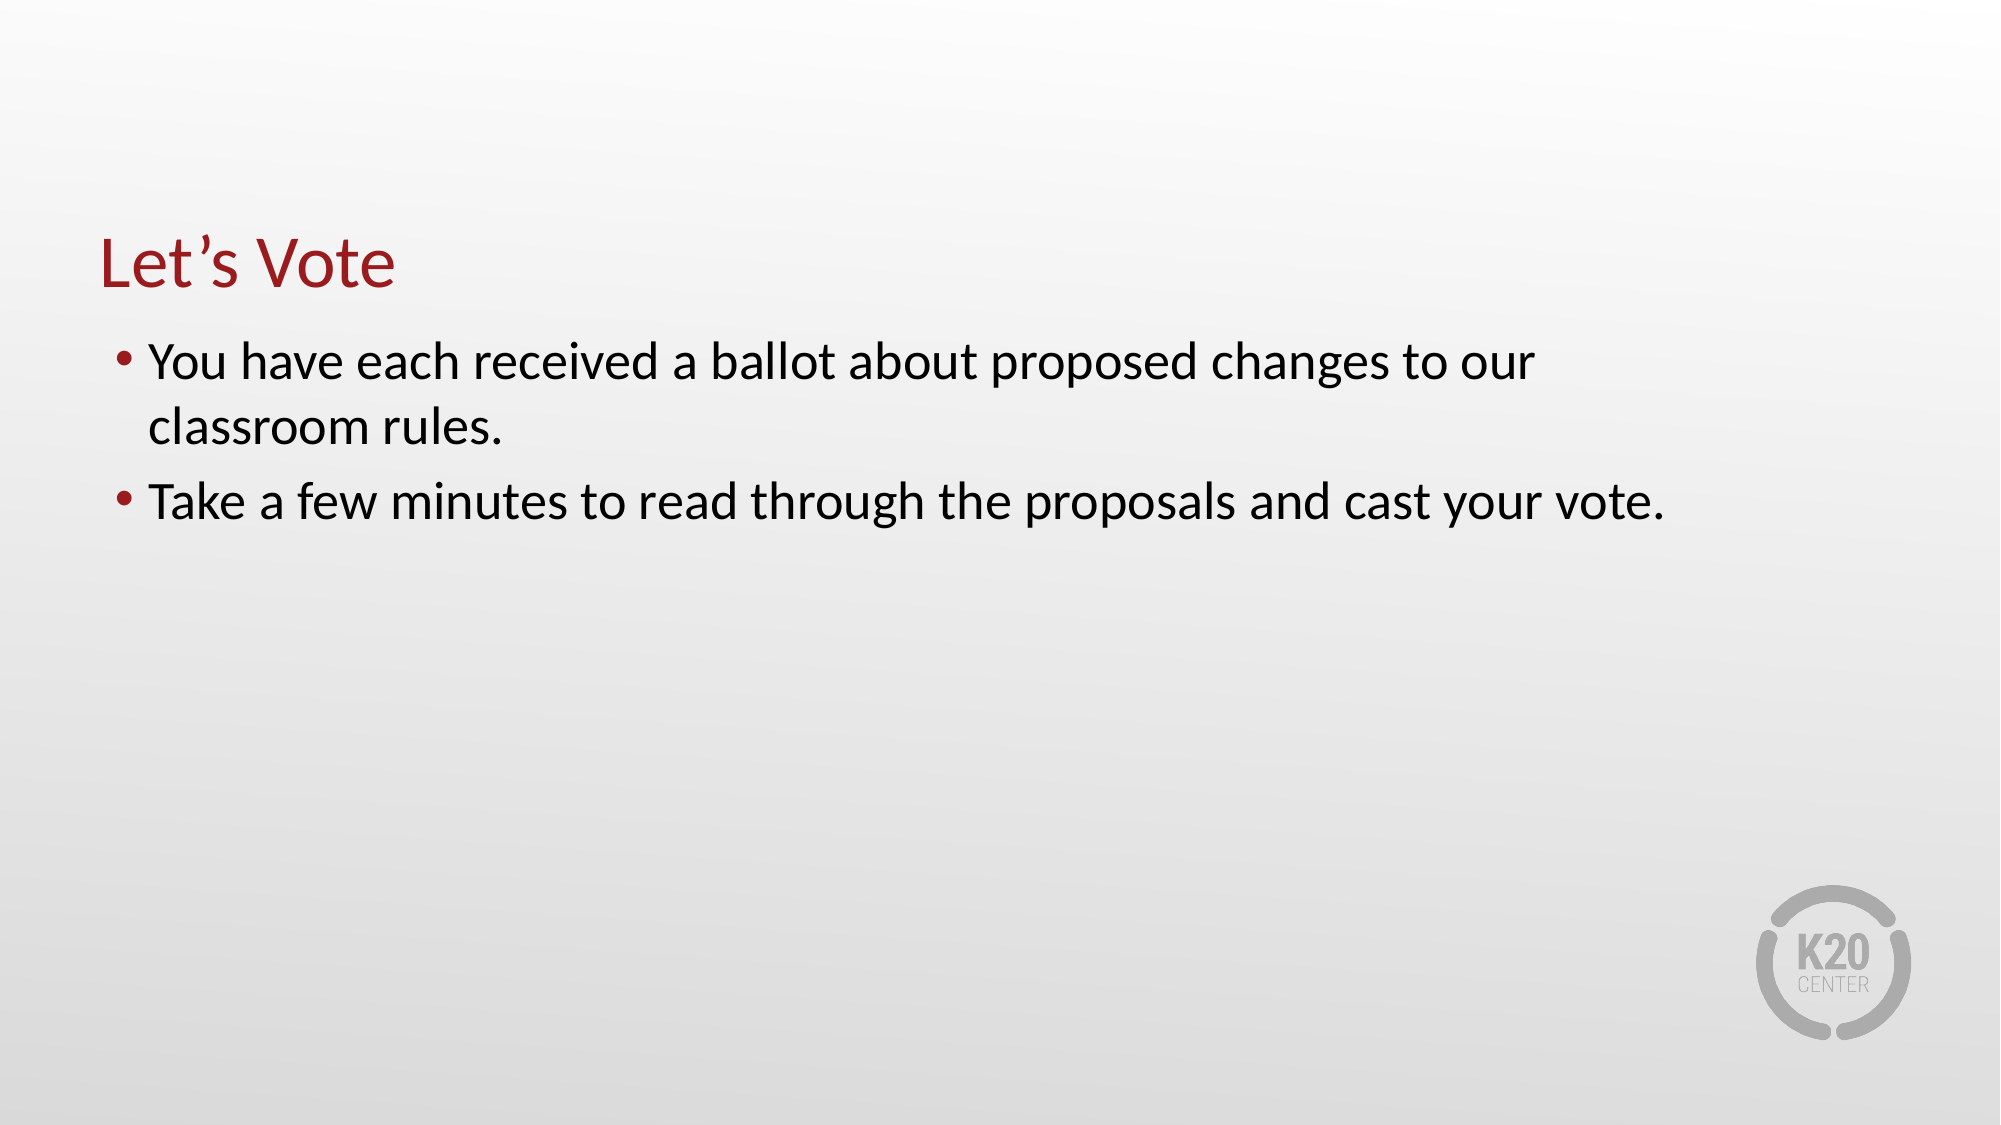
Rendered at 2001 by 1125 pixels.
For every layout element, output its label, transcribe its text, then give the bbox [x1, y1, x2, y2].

title Let’s Vote [99, 115, 1900, 303]
list You have each received a ballot about proposed changes to our classroom rules. Take a few minutes to read through the proposals and cast your vote. [99, 317, 1775, 1038]
